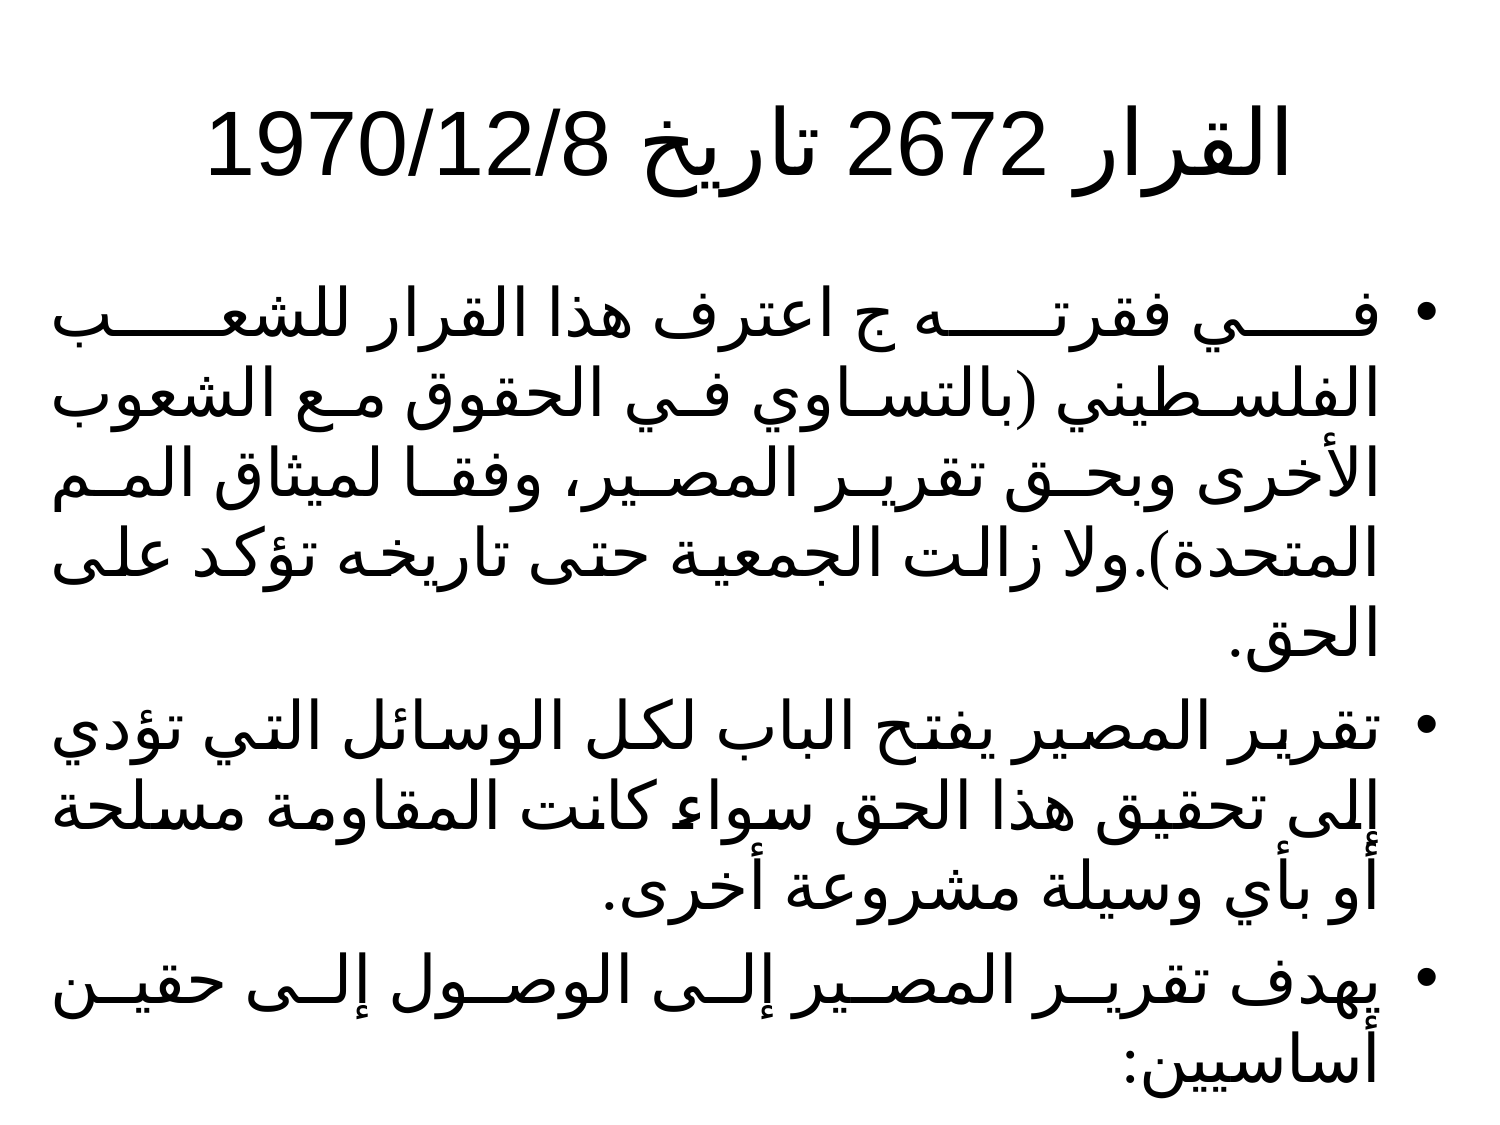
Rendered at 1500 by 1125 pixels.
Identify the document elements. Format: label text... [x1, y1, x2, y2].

title القرار 2672 تاريخ 1970/12/8 [74, 44, 1426, 233]
list في فقرته ج اعترف هذا القرار للشعب الفلسطيني (بالتساوي في الحقوق مع الشعوب الأخرى وبحق تقرير المصير، وفقا لميثاق المم المتحدة).ولا زالت الجمعية حتى تاريخه تؤكد على الحق. تقرير المصير يفتح الباب لكل الوسائل التي تؤدي إلى تحقيق هذا الحق سواء كانت المقاومة مسلحة أو بأي وسيلة مشروعة أخرى. يهدف تقرير المصير إلى الوصول إلى حقين أساسيين: حق العودة التعويض [34, 262, 1454, 1079]
